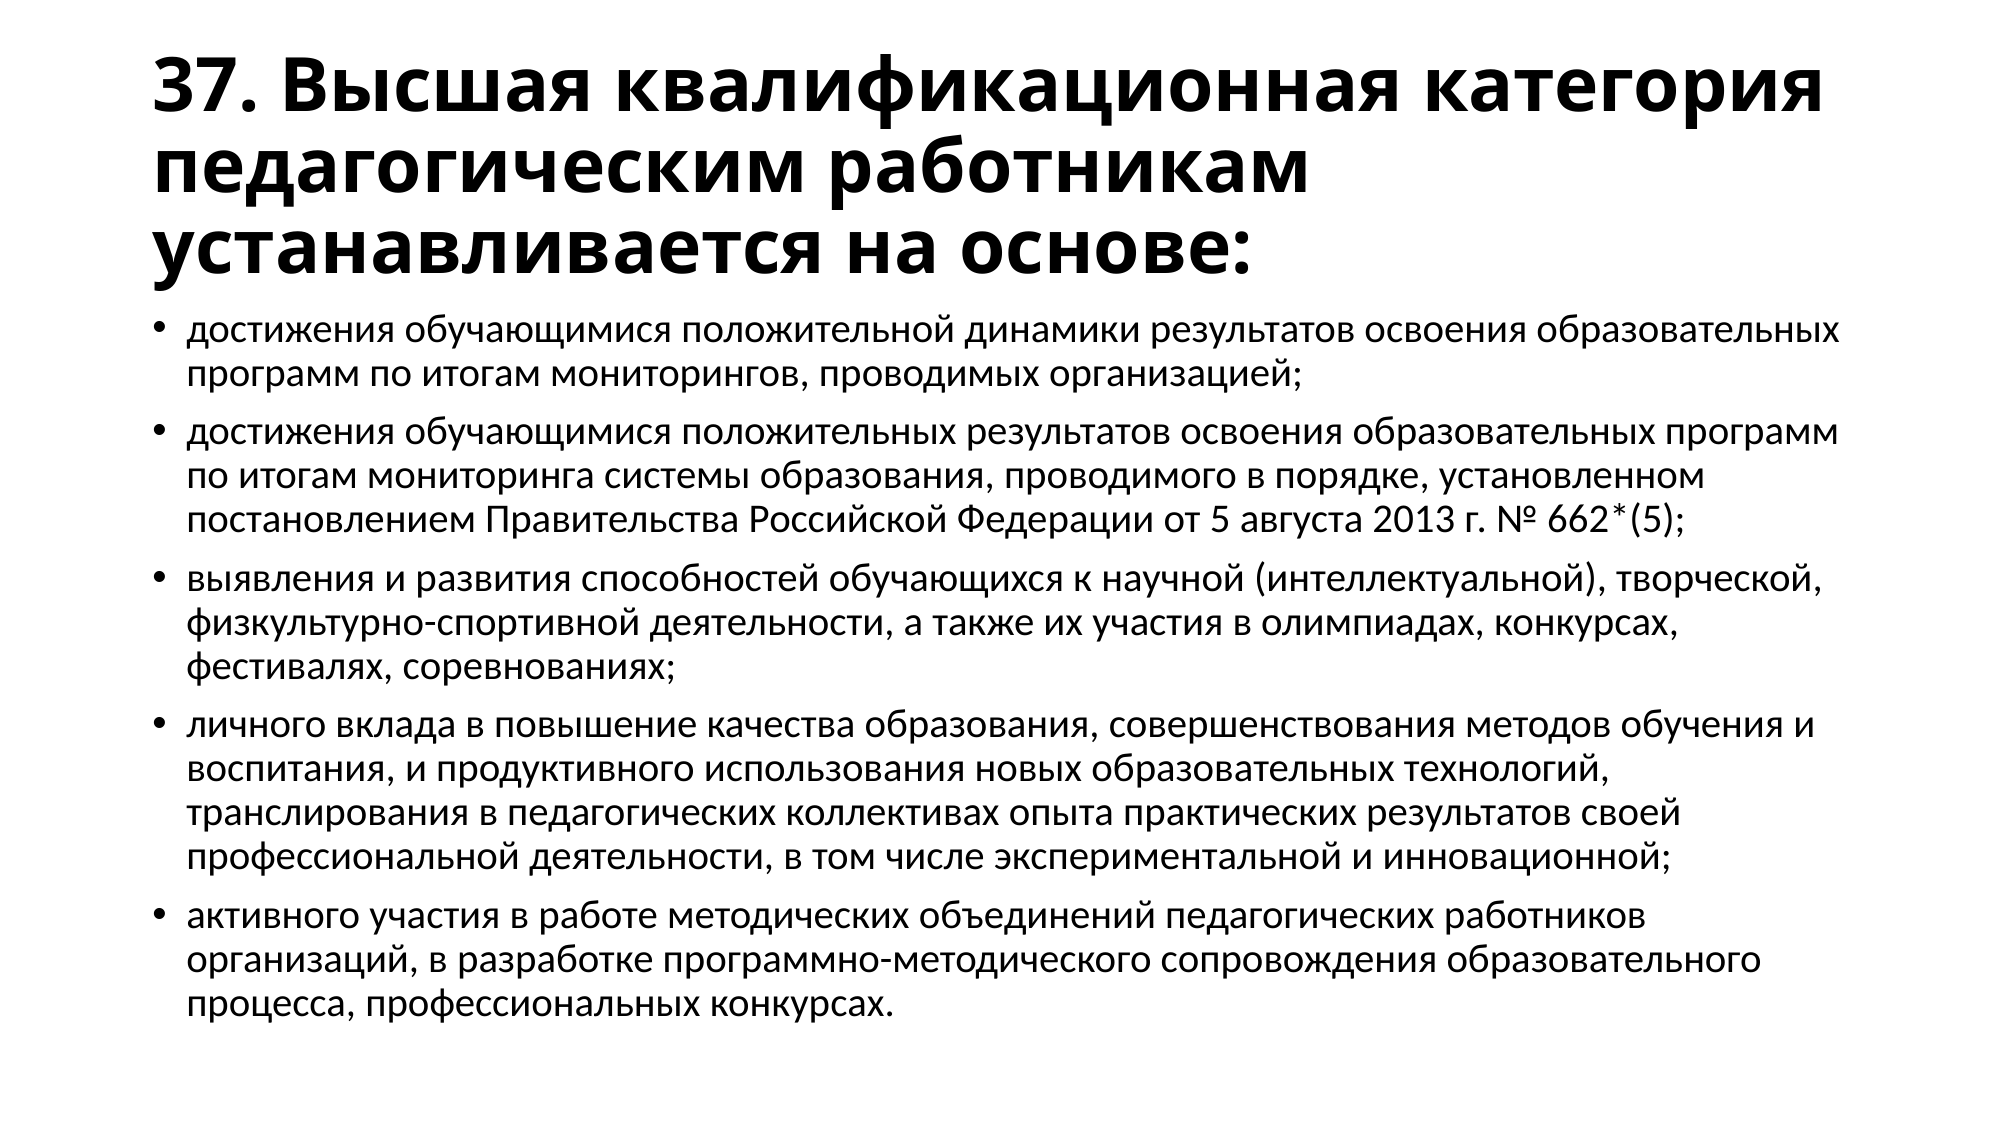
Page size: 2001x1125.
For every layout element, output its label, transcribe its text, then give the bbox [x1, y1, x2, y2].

list достижения обучающимися положительной динамики результатов освоения образовательных программ по итогам мониторингов, проводимых организацией; достижения обучающимися положительных результатов освоения образовательных программ по итогам мониторинга системы образования, проводимого в порядке, установленном постановлением Правительства Российской Федерации от 5 августа 2013 г. № 662*(5); выявления и развития способностей обучающихся к научной (интеллектуальной), творческой, физкультурно-спортивной деятельности, а также их участия в олимпиадах, конкурсах, фестивалях, соревнованиях; личного вклада в повышение качества образования, совершенствования методов обучения и воспитания, и продуктивного использования новых образовательных технологий, транслирования в педагогических коллективах опыта практических результатов своей профессиональной деятельности, в том числе экспериментальной и инновационной; активного участия в работе методических объединений педагогических работников организаций, в разработке программно-методического сопровождения образовательного процесса, профессиональных конкурсах. [137, 299, 1863, 1071]
title 37. Высшая квалификационная категория педагогическим работникам устанавливается на основе: [137, 59, 1863, 278]
